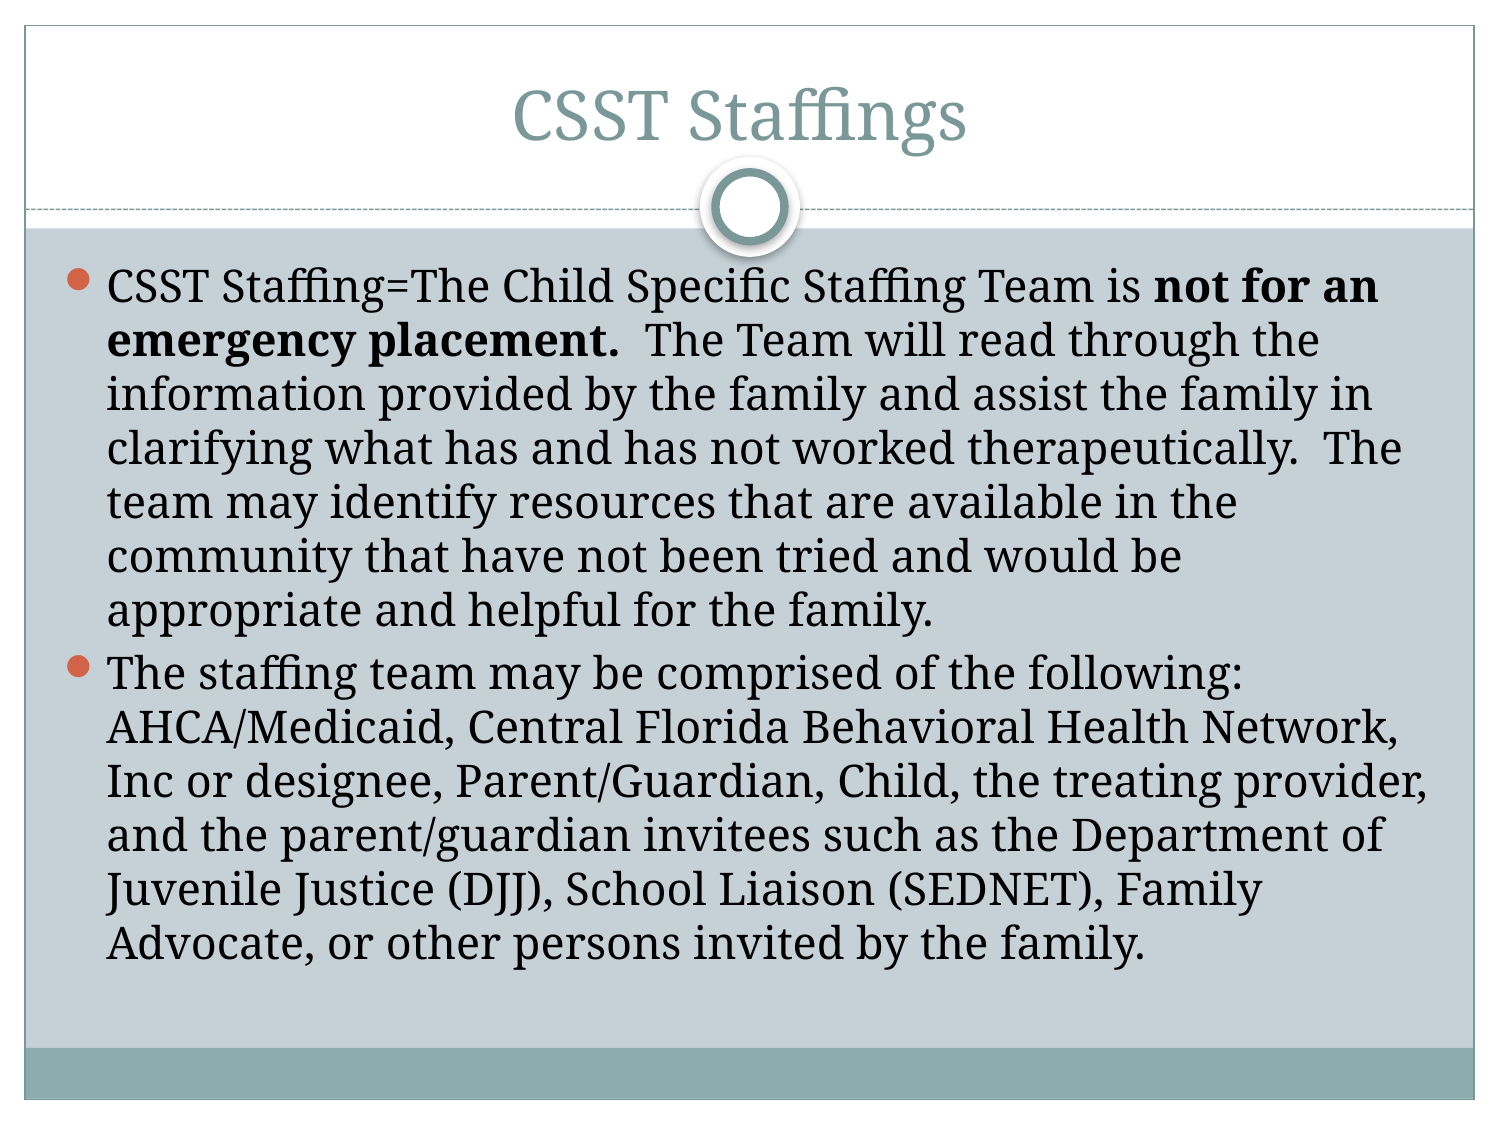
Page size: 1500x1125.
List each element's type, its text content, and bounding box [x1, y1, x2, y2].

list CSST Staffing=The Child Specific Staffing Team is not for an emergency placement. The Team will read through the information provided by the family and assist the family in clarifying what has and has not worked therapeutically. The team may identify resources that are available in the community that have not been tried and would be appropriate and helpful for the family. The staffing team may be comprised of the following: AHCA/Medicaid, Central Florida Behavioral Health Network, Inc or designee, Parent/Guardian, Child, the treating provider, and the parent/guardian invitees such as the Department of Juvenile Justice (DJJ), School Liaison (SEDNET), Family Advocate, or other persons invited by the family. [49, 250, 1445, 1001]
title CSST Staffings [49, 37, 1450, 162]
